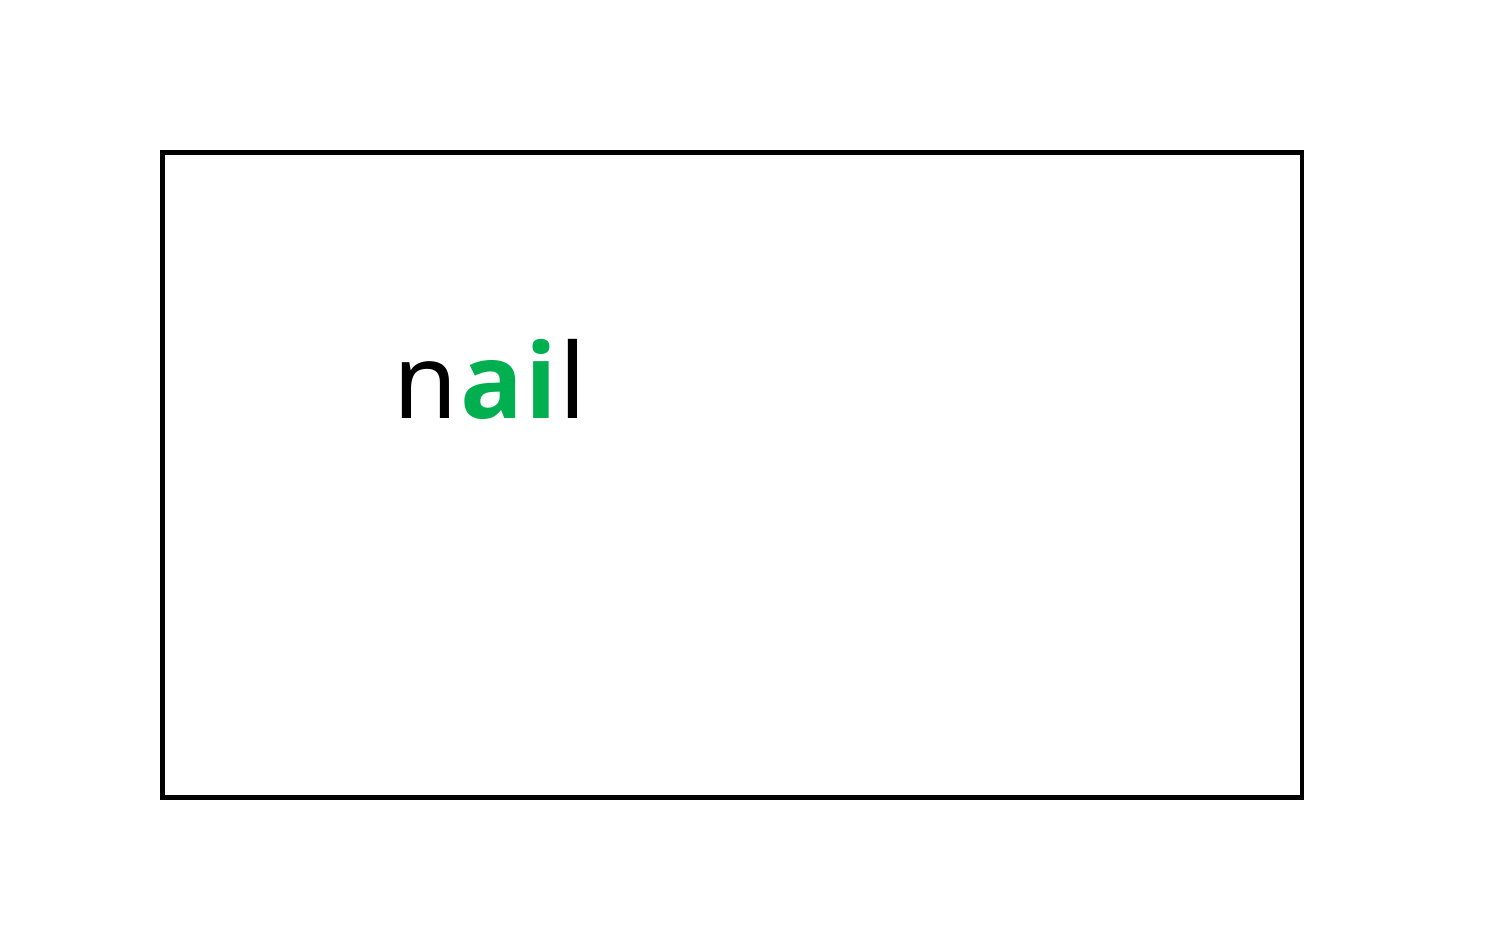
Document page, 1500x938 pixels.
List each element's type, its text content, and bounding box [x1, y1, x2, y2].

text_box [161, 152, 1303, 798]
text_box nail [379, 307, 602, 448]
